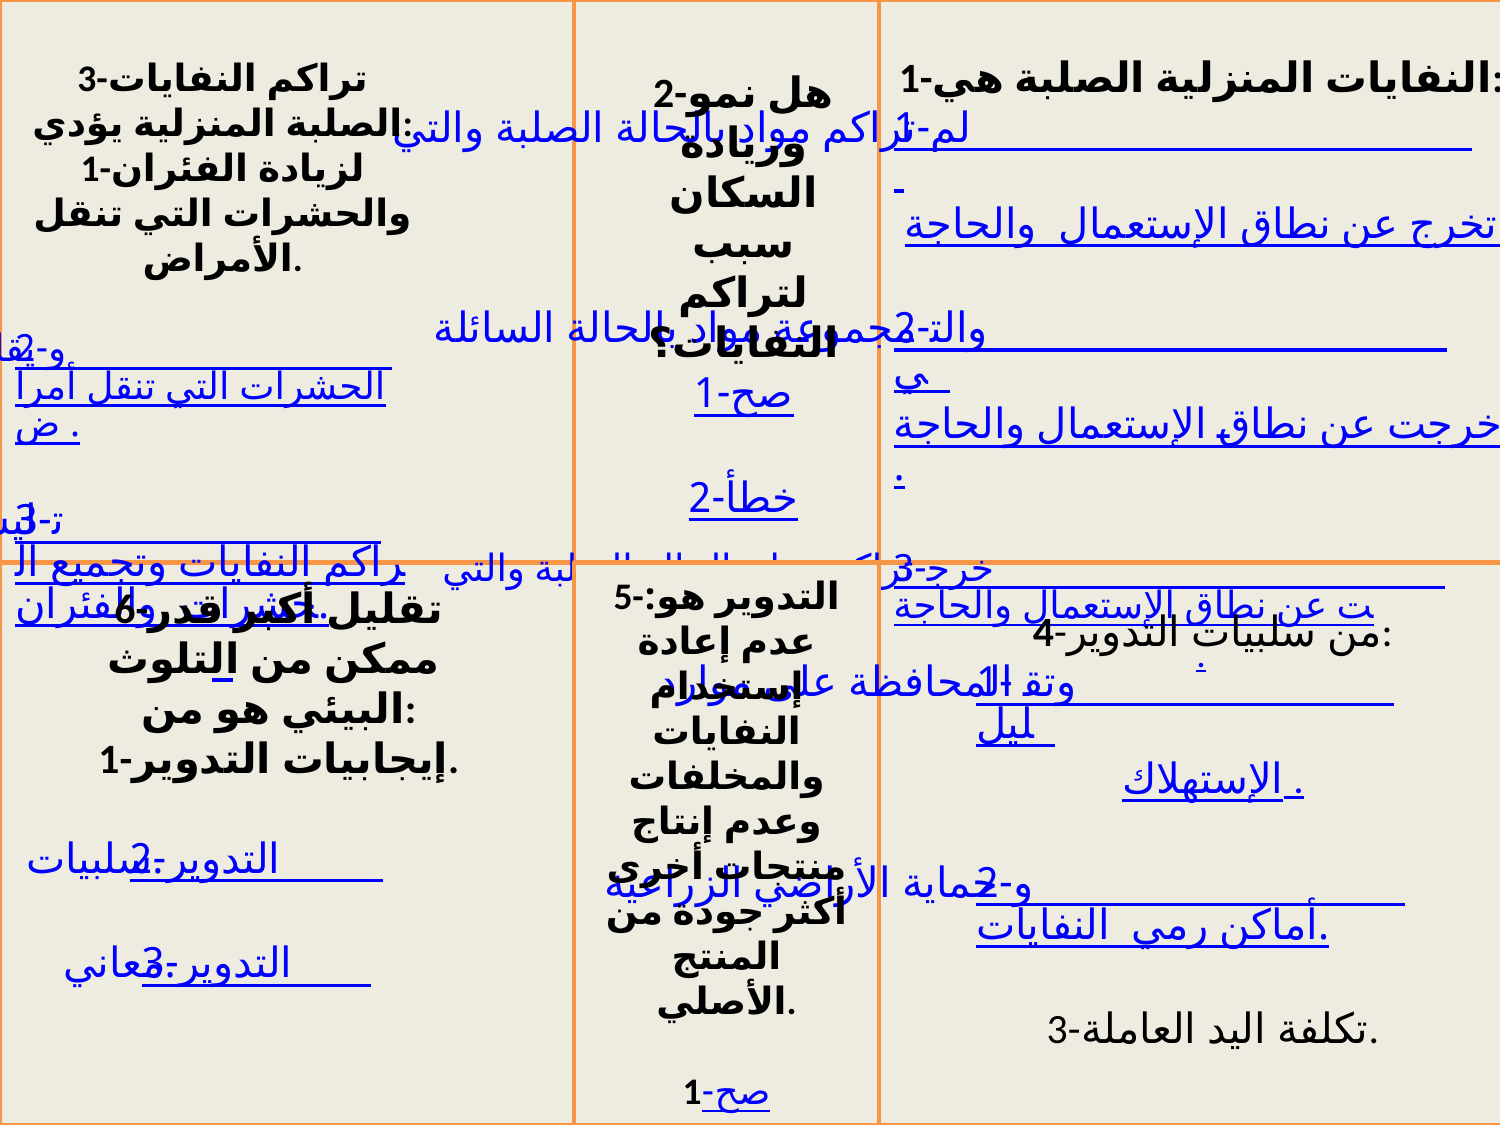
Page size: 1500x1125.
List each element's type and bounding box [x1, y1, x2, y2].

list [0, 0, 1500, 1125]
